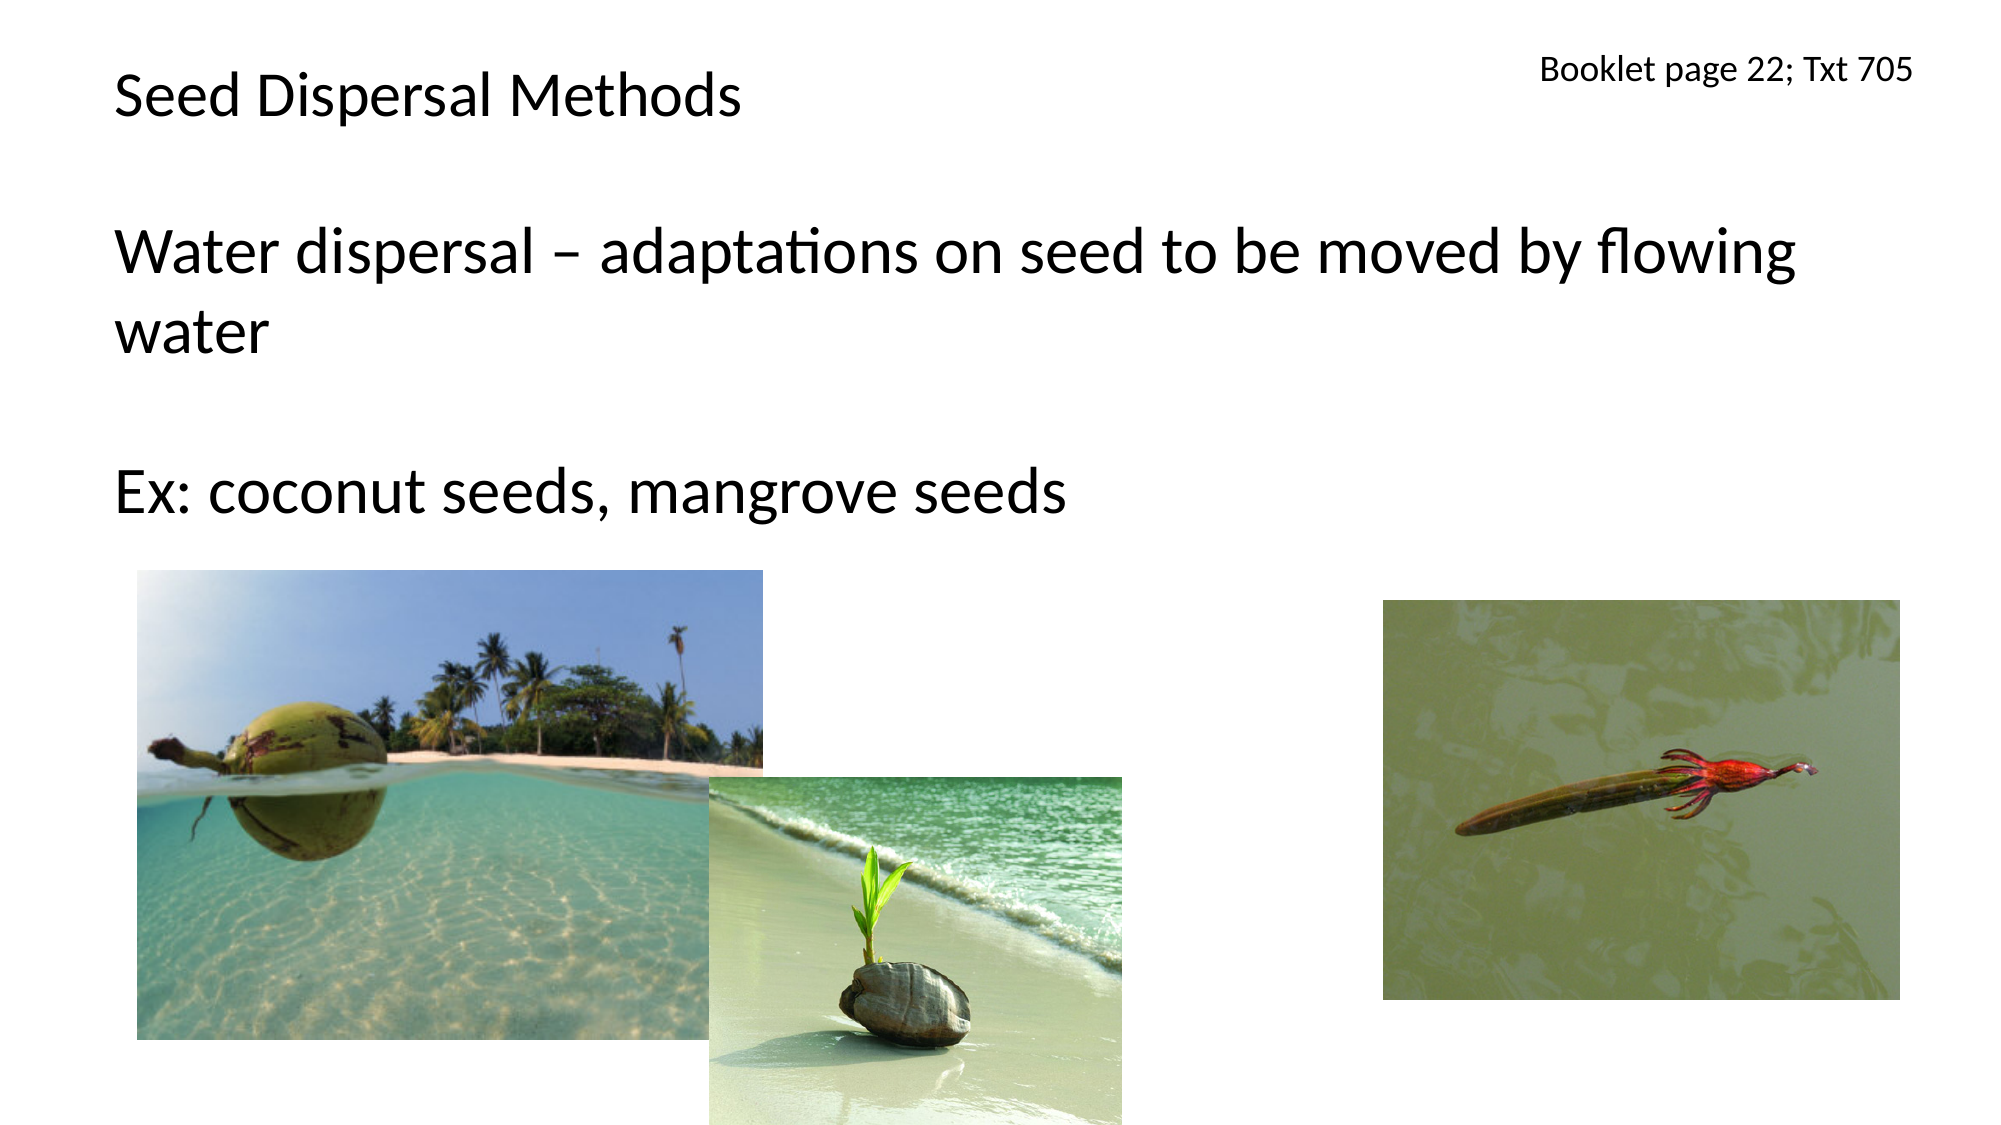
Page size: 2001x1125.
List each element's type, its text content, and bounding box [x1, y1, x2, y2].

picture [1383, 600, 1901, 1000]
picture [137, 570, 1123, 1125]
title Seed Dispersal Methods [99, 45, 1675, 138]
text_box Water dispersal – adaptations on seed to be moved by flowing water Ex: coconut seeds, mangrove seeds [99, 199, 1900, 535]
text_box [1152, 432, 2000, 1125]
text_box Booklet page 22; Txt 705 [1524, 36, 1963, 97]
